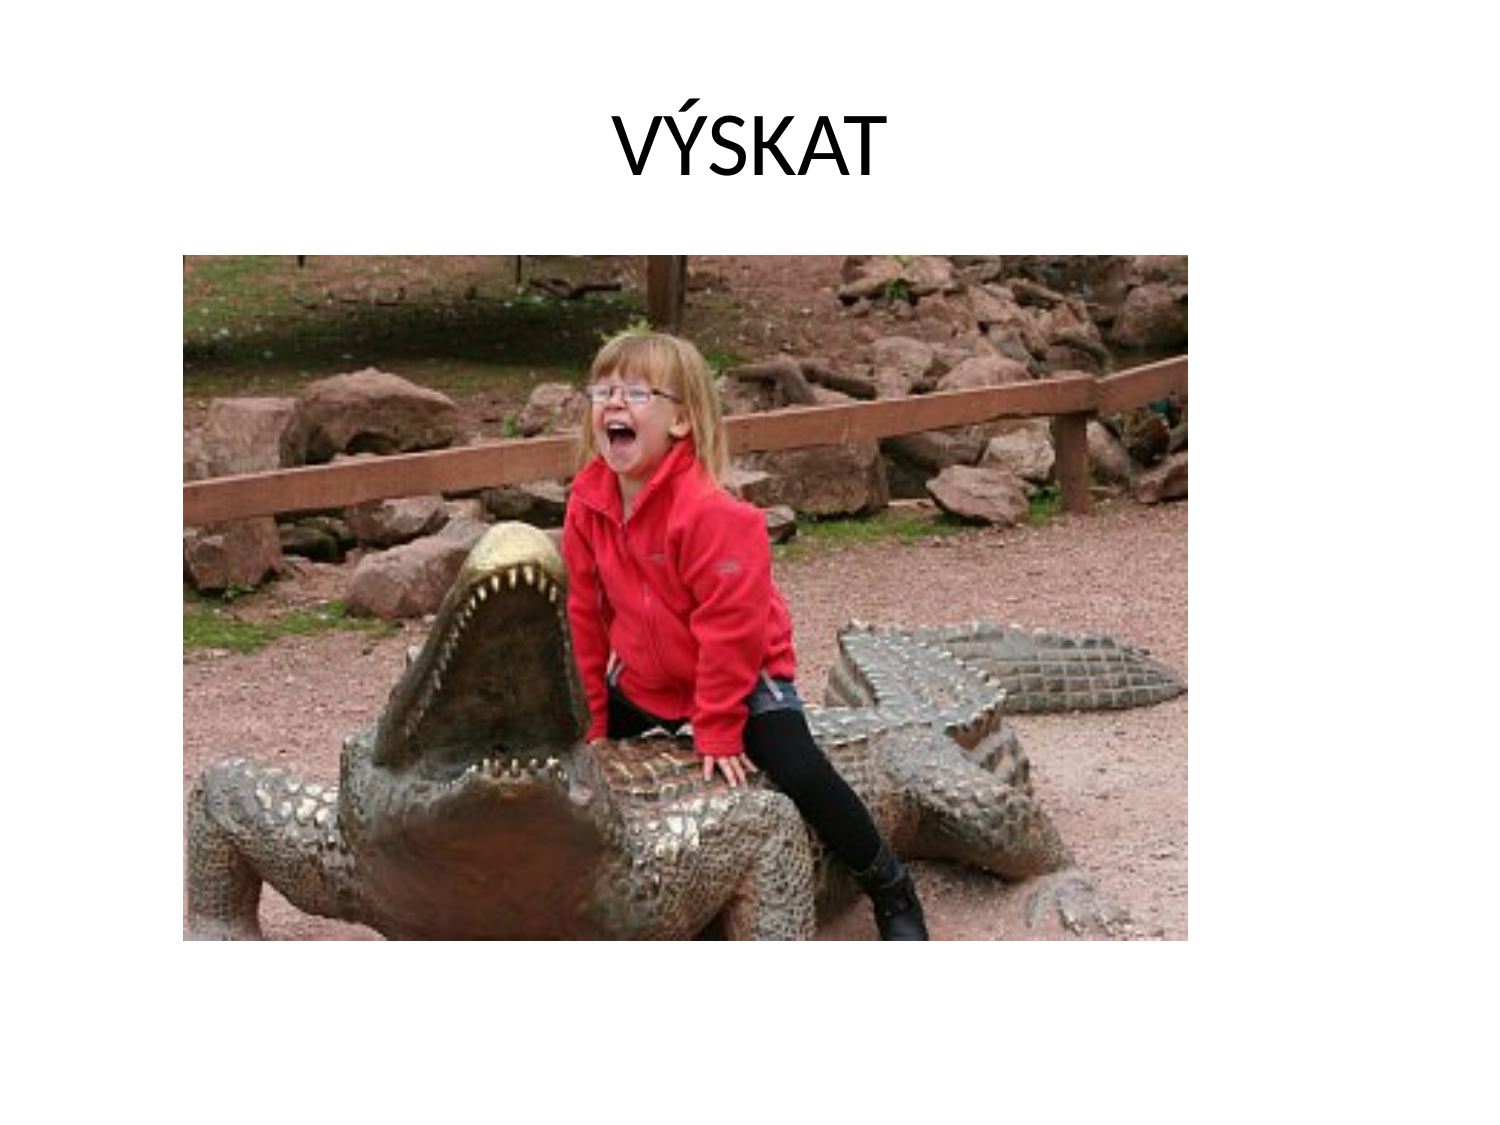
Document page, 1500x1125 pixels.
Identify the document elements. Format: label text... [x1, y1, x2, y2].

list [182, 255, 1188, 941]
title VÝSKAT [75, 45, 1425, 233]
